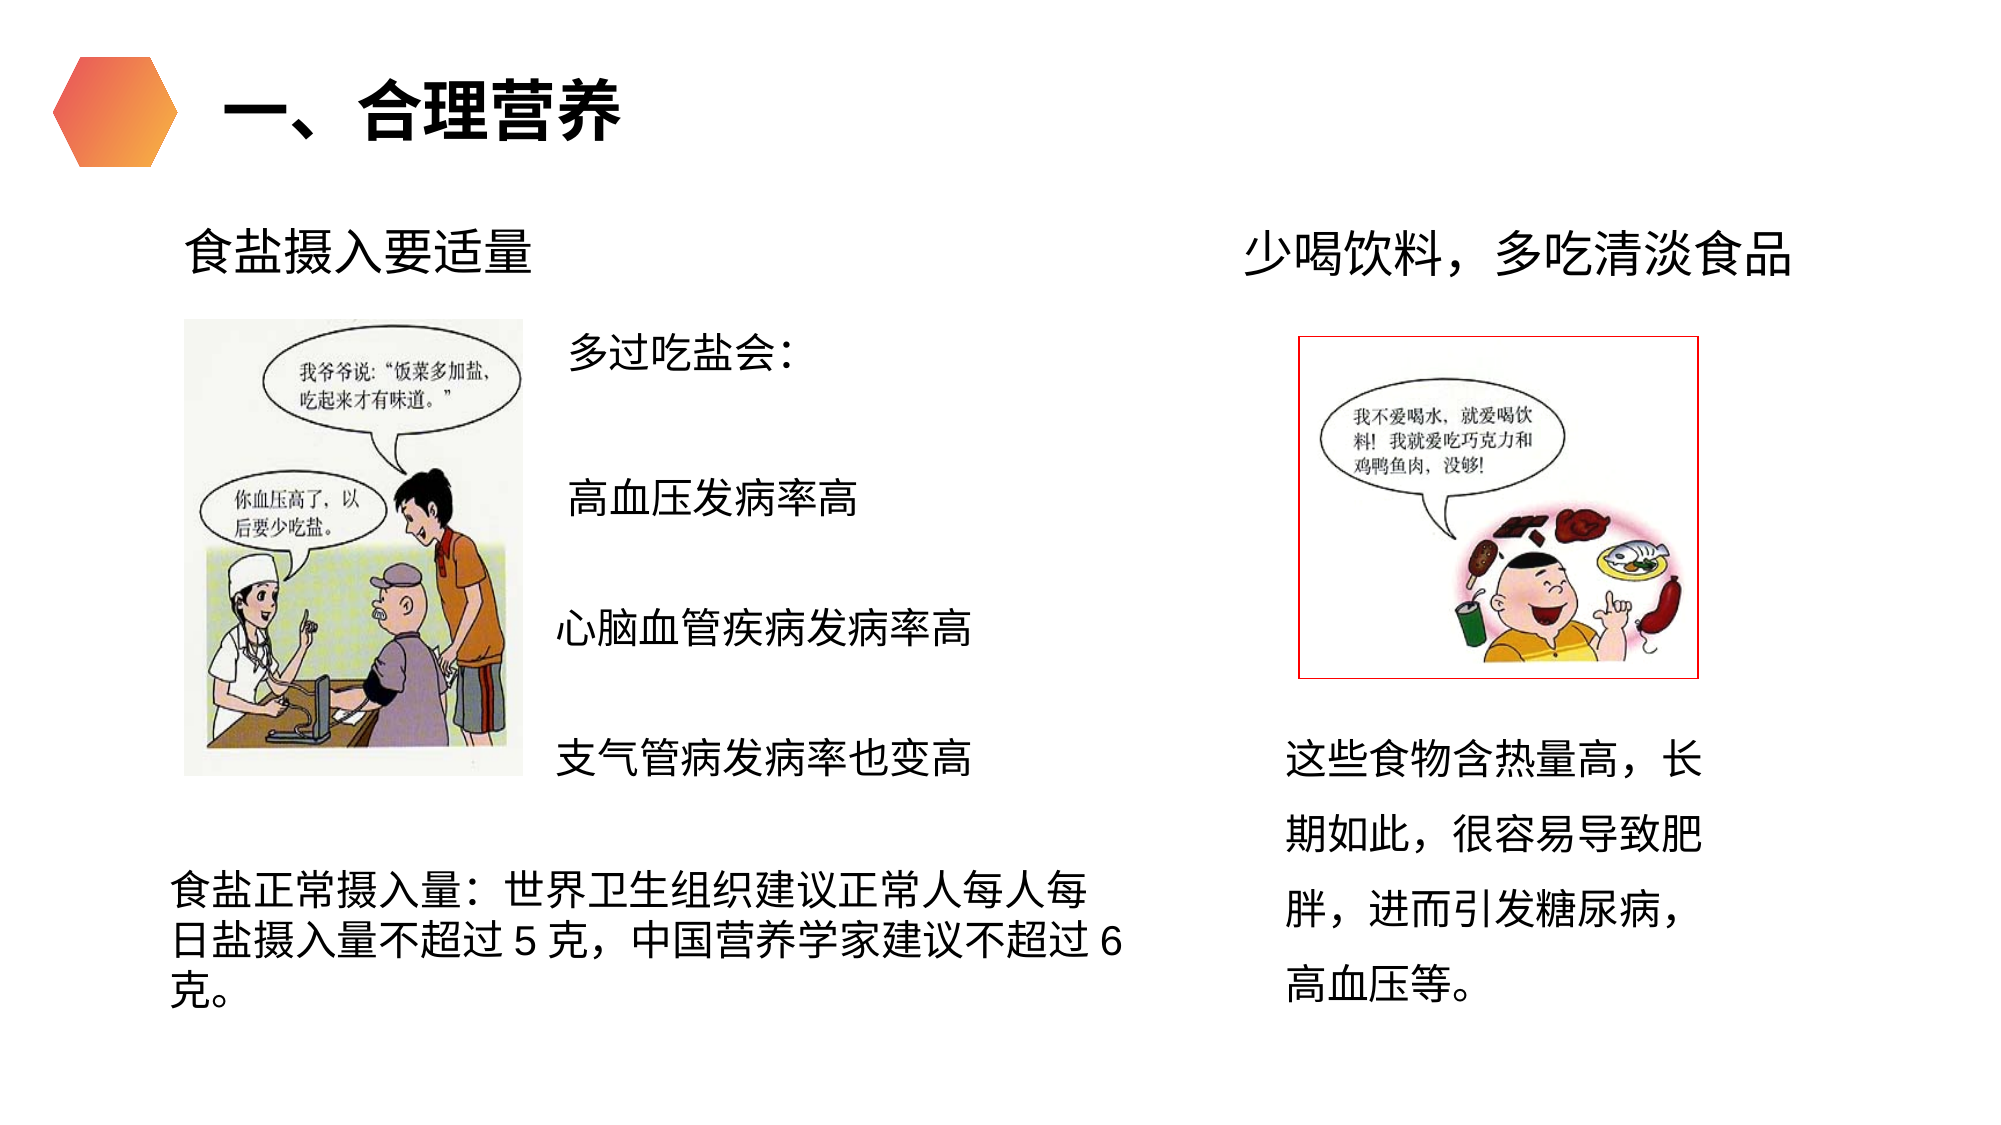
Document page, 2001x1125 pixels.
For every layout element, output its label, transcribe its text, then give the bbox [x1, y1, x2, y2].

text_box 多过吃盐会： [552, 319, 1053, 385]
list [184, 319, 523, 776]
text_box 少喝饮料，多吃清淡食品 [1226, 214, 1811, 290]
text_box 心脑血管疾病发病率高 [540, 594, 1298, 660]
text_box 支气管病发病率也变高 [540, 724, 1270, 790]
text_box 食盐正常摄入量：世界卫生组织建议正常人每人每日盐摄入量不超过5克，中国营养学家建议不超过6克。 [155, 856, 1144, 1022]
text_box 高血压发病率高 [552, 464, 1144, 530]
text_box 一、合理营养 [207, 61, 639, 156]
picture [1299, 337, 1698, 678]
text_box 食盐摄入要适量 [83, 212, 634, 288]
text_box 这些食物含热量高，长期如此，很容易导致肥胖，进而引发糖尿病，高血压等。 [1270, 700, 1727, 1016]
